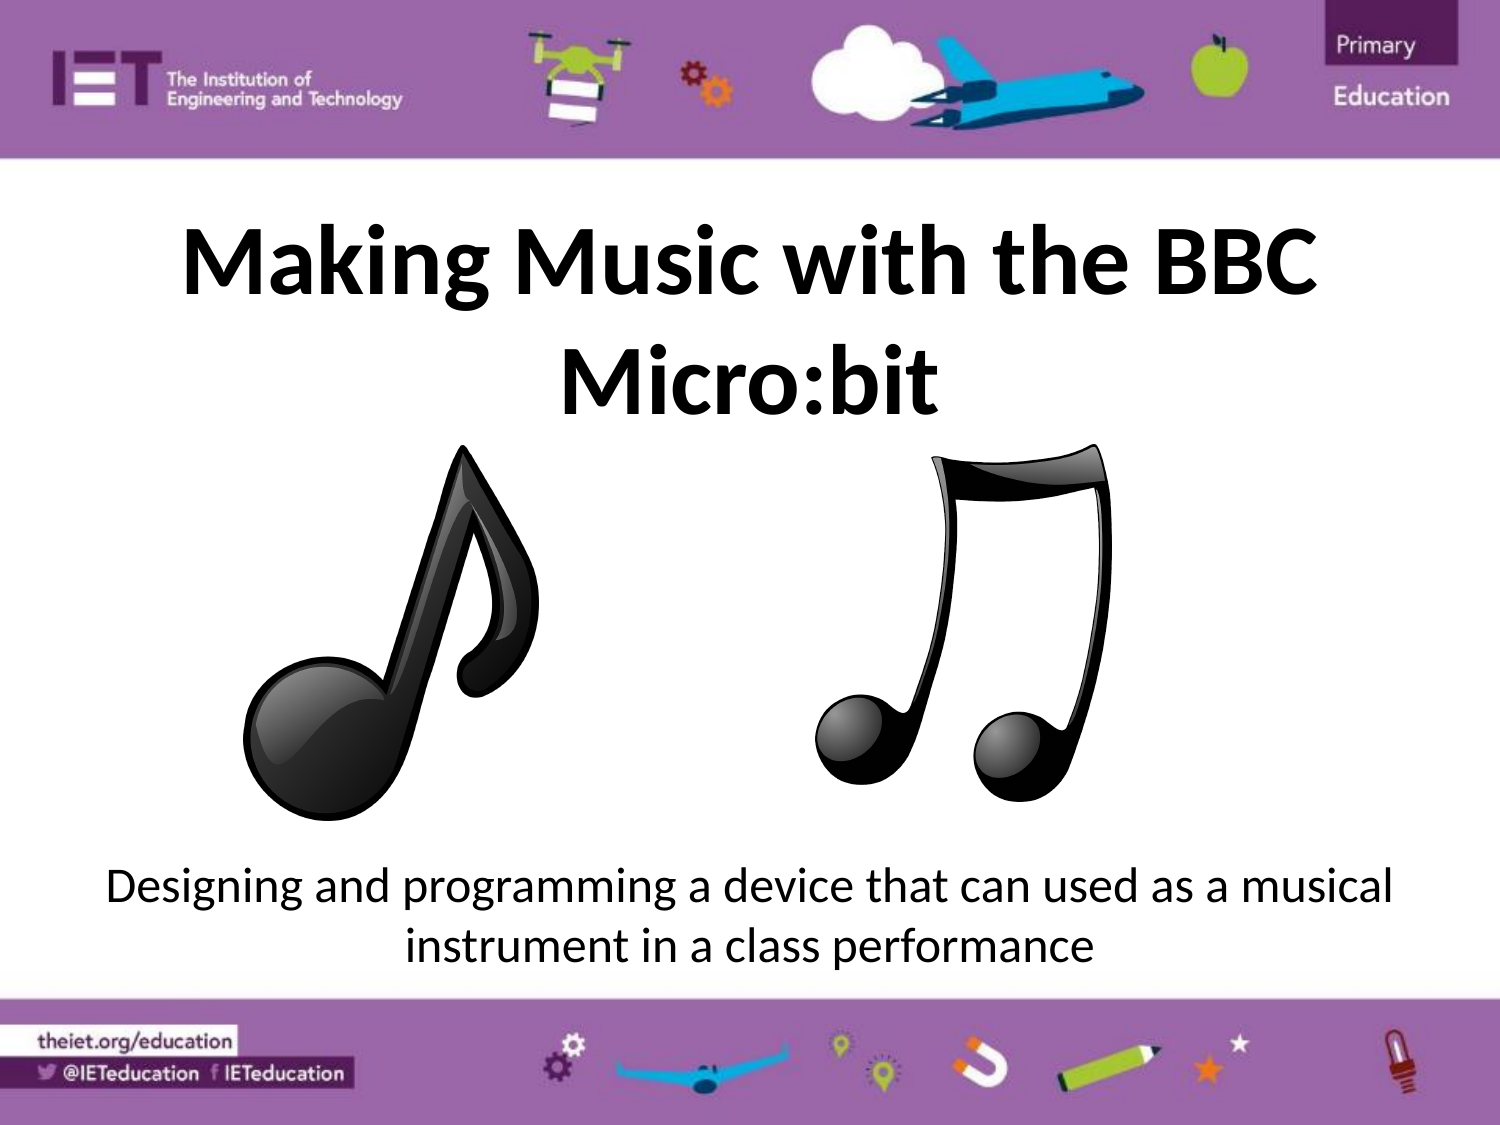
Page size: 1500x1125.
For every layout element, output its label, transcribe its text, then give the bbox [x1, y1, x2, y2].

picture [0, 0, 1500, 1125]
text_box Designing and programming a device that can used as a musical instrument in a class performance [35, 845, 1465, 980]
text_box Making Music with the BBC Micro:bit [35, 187, 1465, 442]
